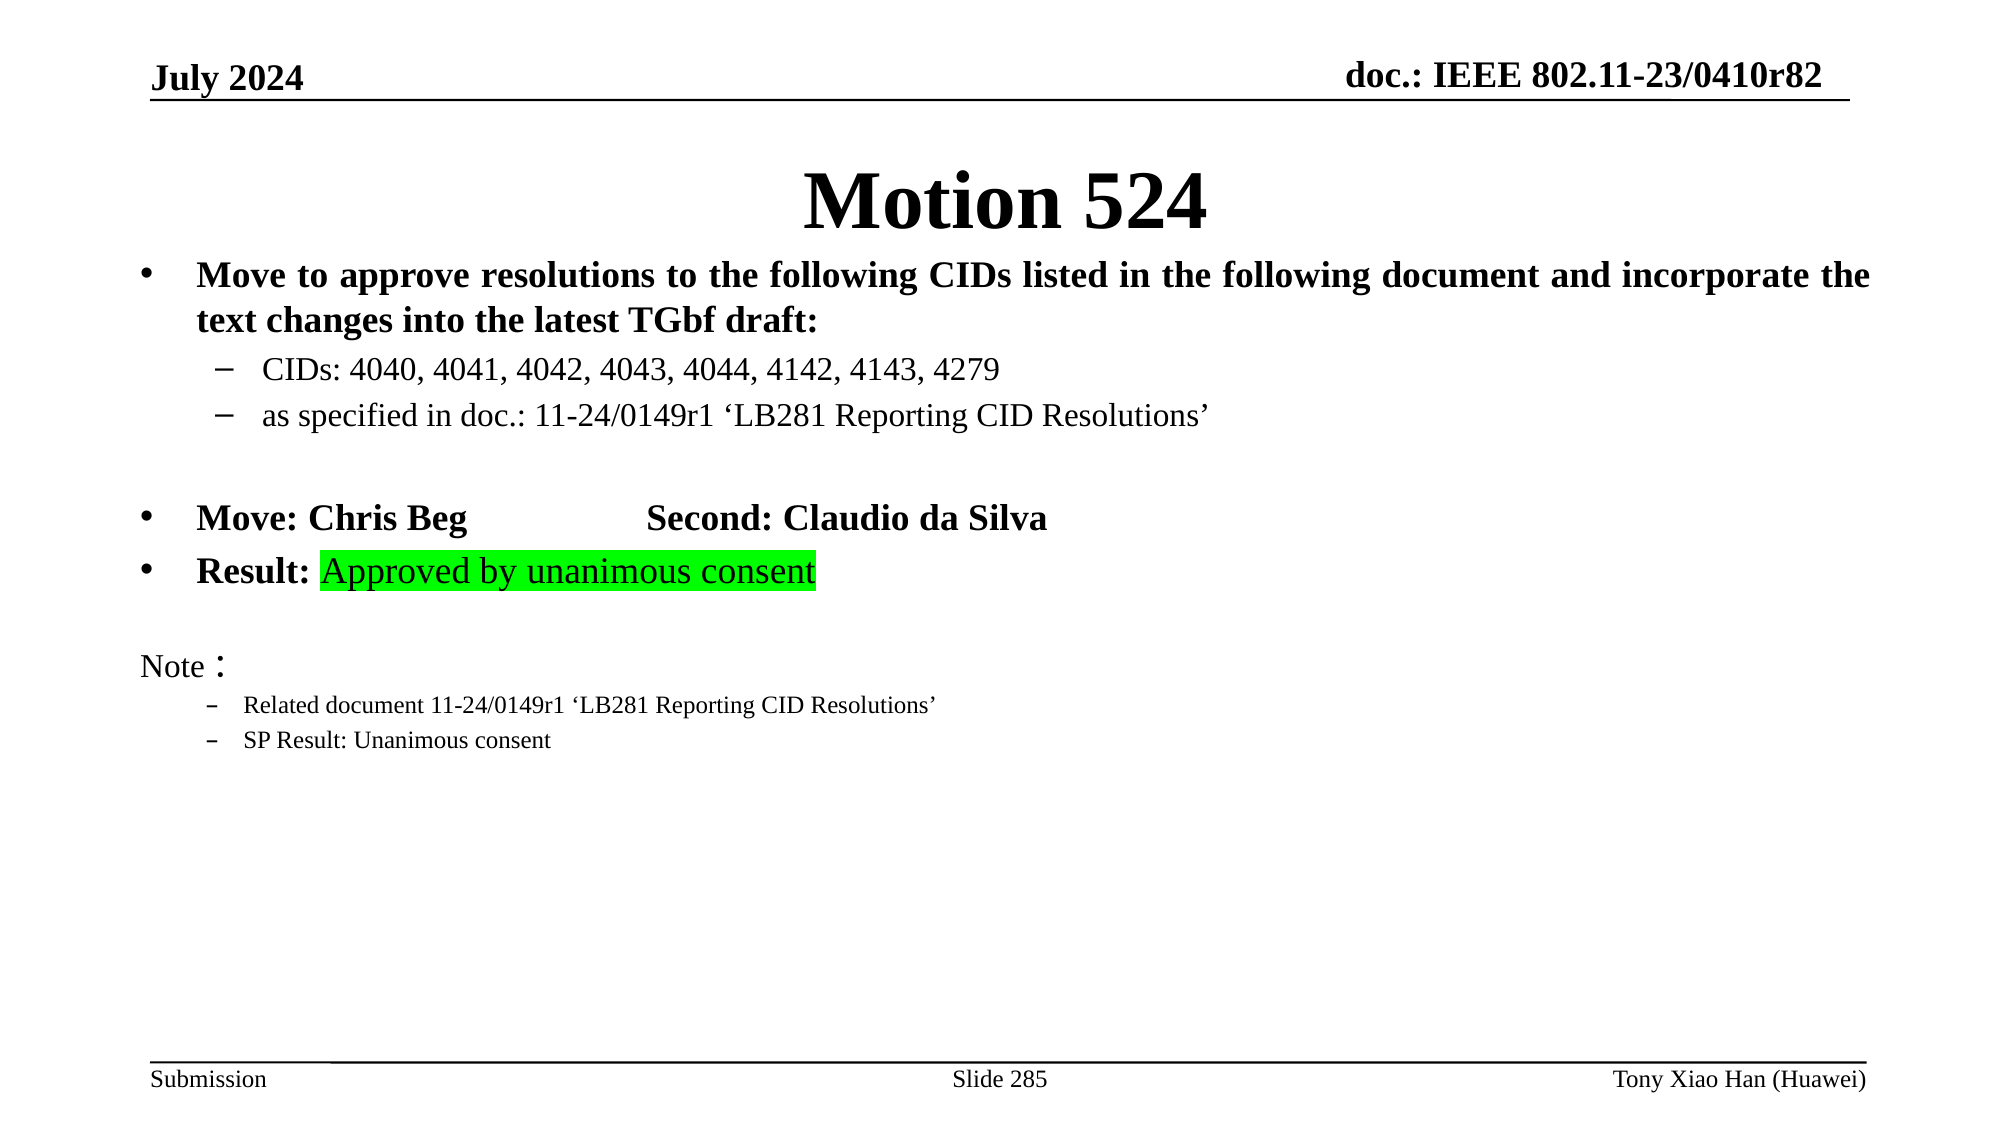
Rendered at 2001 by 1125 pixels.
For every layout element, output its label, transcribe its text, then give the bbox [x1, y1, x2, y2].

text_box Move to approve resolutions to the following CIDs listed in the following document and incorporate the text changes into the latest TGbf draft: CIDs: 4040, 4041, 4042, 4043, 4044, 4142, 4143, 4279 as specified in doc.: 11-24/0149r1 ‘LB281 Reporting CID Resolutions’ Move: Chris Beg Second: Claudio da Silva Result: Approved by unanimous consent Note： Related document 11-24/0149r1 ‘LB281 Reporting CID Resolutions’ SP Result: Unanimous consent [125, 212, 1888, 988]
text_box Motion 524 [368, 137, 1644, 212]
